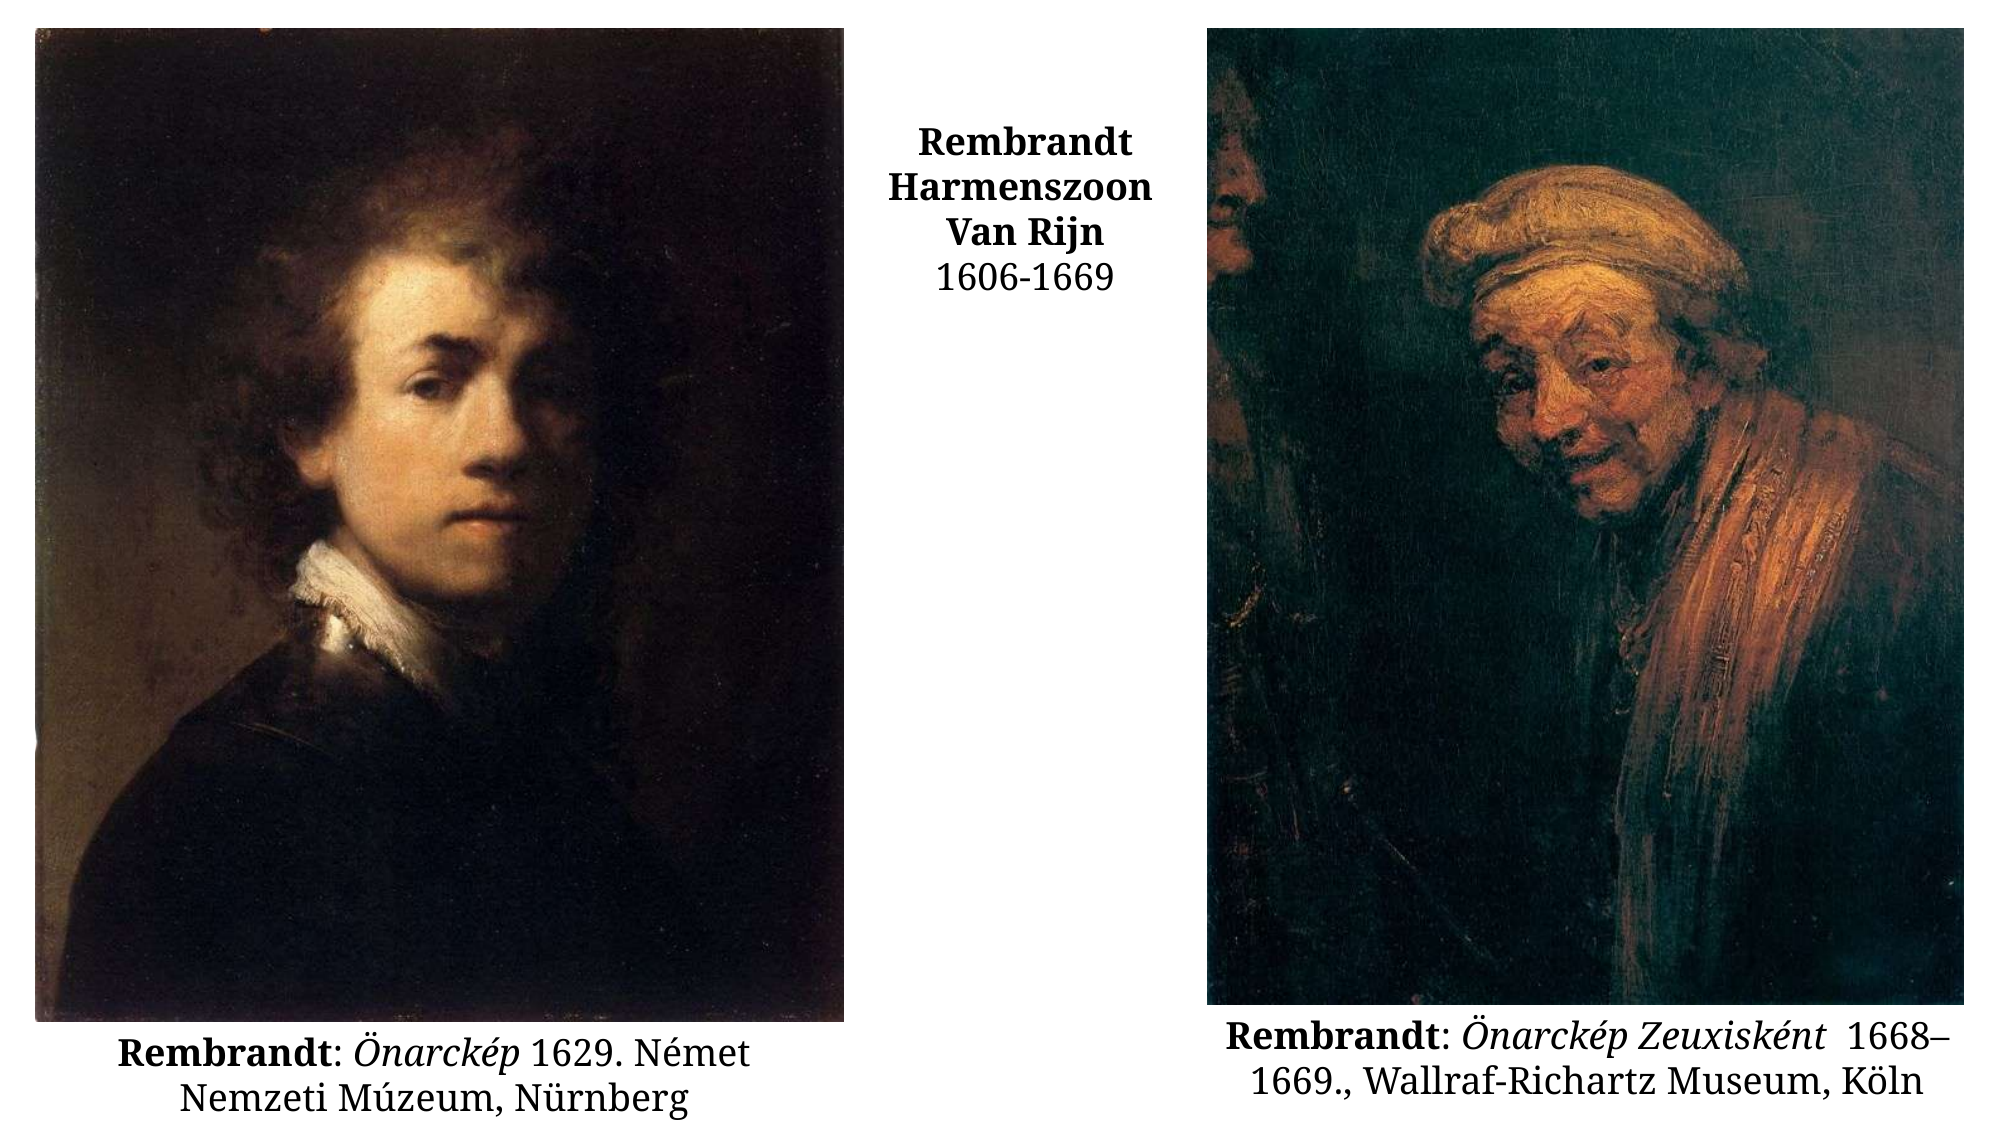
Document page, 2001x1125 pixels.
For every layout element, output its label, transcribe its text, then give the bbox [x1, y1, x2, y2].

text_box Rembrandt: Önarckép 1629. Német Nemzeti Múzeum, Nürnberg [35, 1022, 833, 1125]
text_box Rembrandt Harmenszoon Van Rijn 1606-1669 [844, 65, 1207, 351]
picture [35, 28, 844, 1022]
text_box Rembrandt: Önarckép Zeuxisként 1668–1669., Wallraf-Richartz Museum, Köln [1167, 1004, 2000, 1110]
picture [1207, 28, 1964, 1005]
